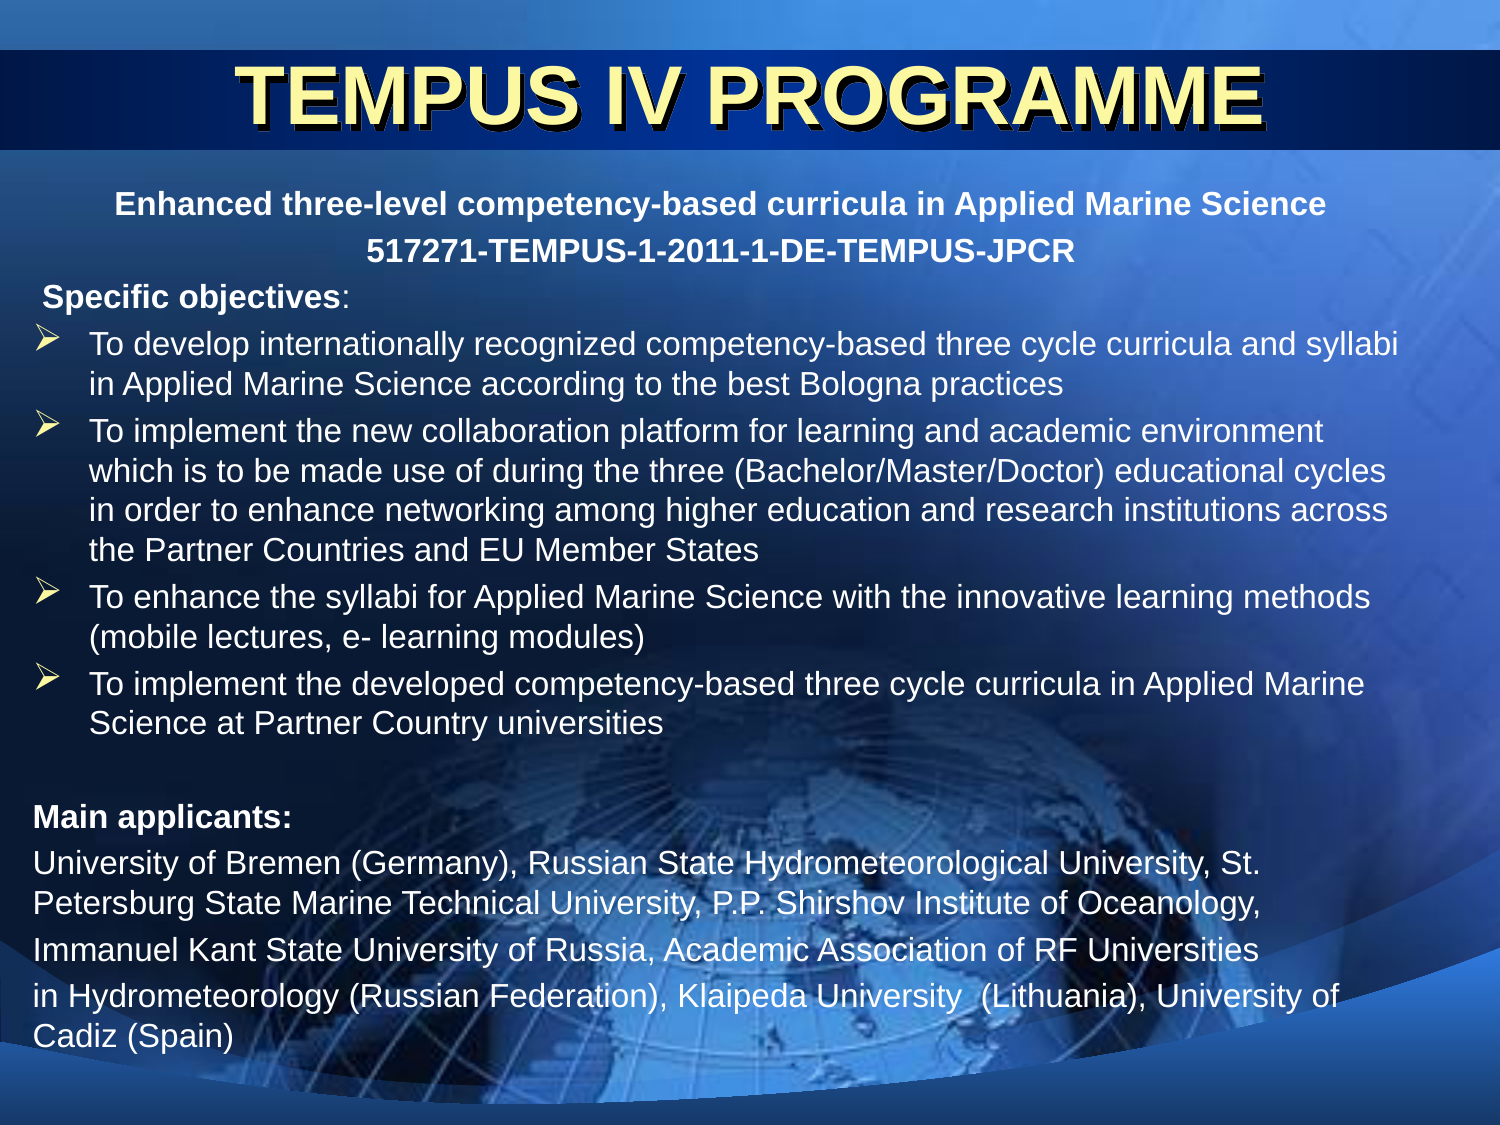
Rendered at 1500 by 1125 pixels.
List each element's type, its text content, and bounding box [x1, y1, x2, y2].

picture [0, 0, 1500, 50]
picture [0, 150, 1500, 1104]
list Enhanced three-level competency-based curricula in Applied Marine Science 517271-TEMPUS-1-2011-1-DE-TEMPUS-JPCR Specific objectives: To develop internationally recognized competency-based three cycle curricula and syllabi in Applied Marine Science according to the best Bologna practices To implement the new collaboration platform for learning and academic environment which is to be made use of during the three (Bachelor/Master/Doctor) educational cycles in order to enhance networking among higher education and research institutions across the Partner Countries and EU Member States To enhance the syllabi for Applied Marine Science with the innovative learning methods (mobile lectures, e- learning modules) To implement the developed competency-based three cycle curricula in Applied Marine Science at Partner Country universities Main applicants: University of Bremen (Germany), Russian State Hydrometeorological University, St. Petersburg State Marine Technical University, P.P. Shirshov Institute of Oceanology, Immanuel Kant State University of Russia, Academic Association of RF Universities in Hydrometeorology (Russian Federation), Klaipeda University (Lithuania), University of Cadiz (Spain) [17, 174, 1425, 1005]
title TEMPUS IV PROGRAMME [75, 45, 1425, 138]
